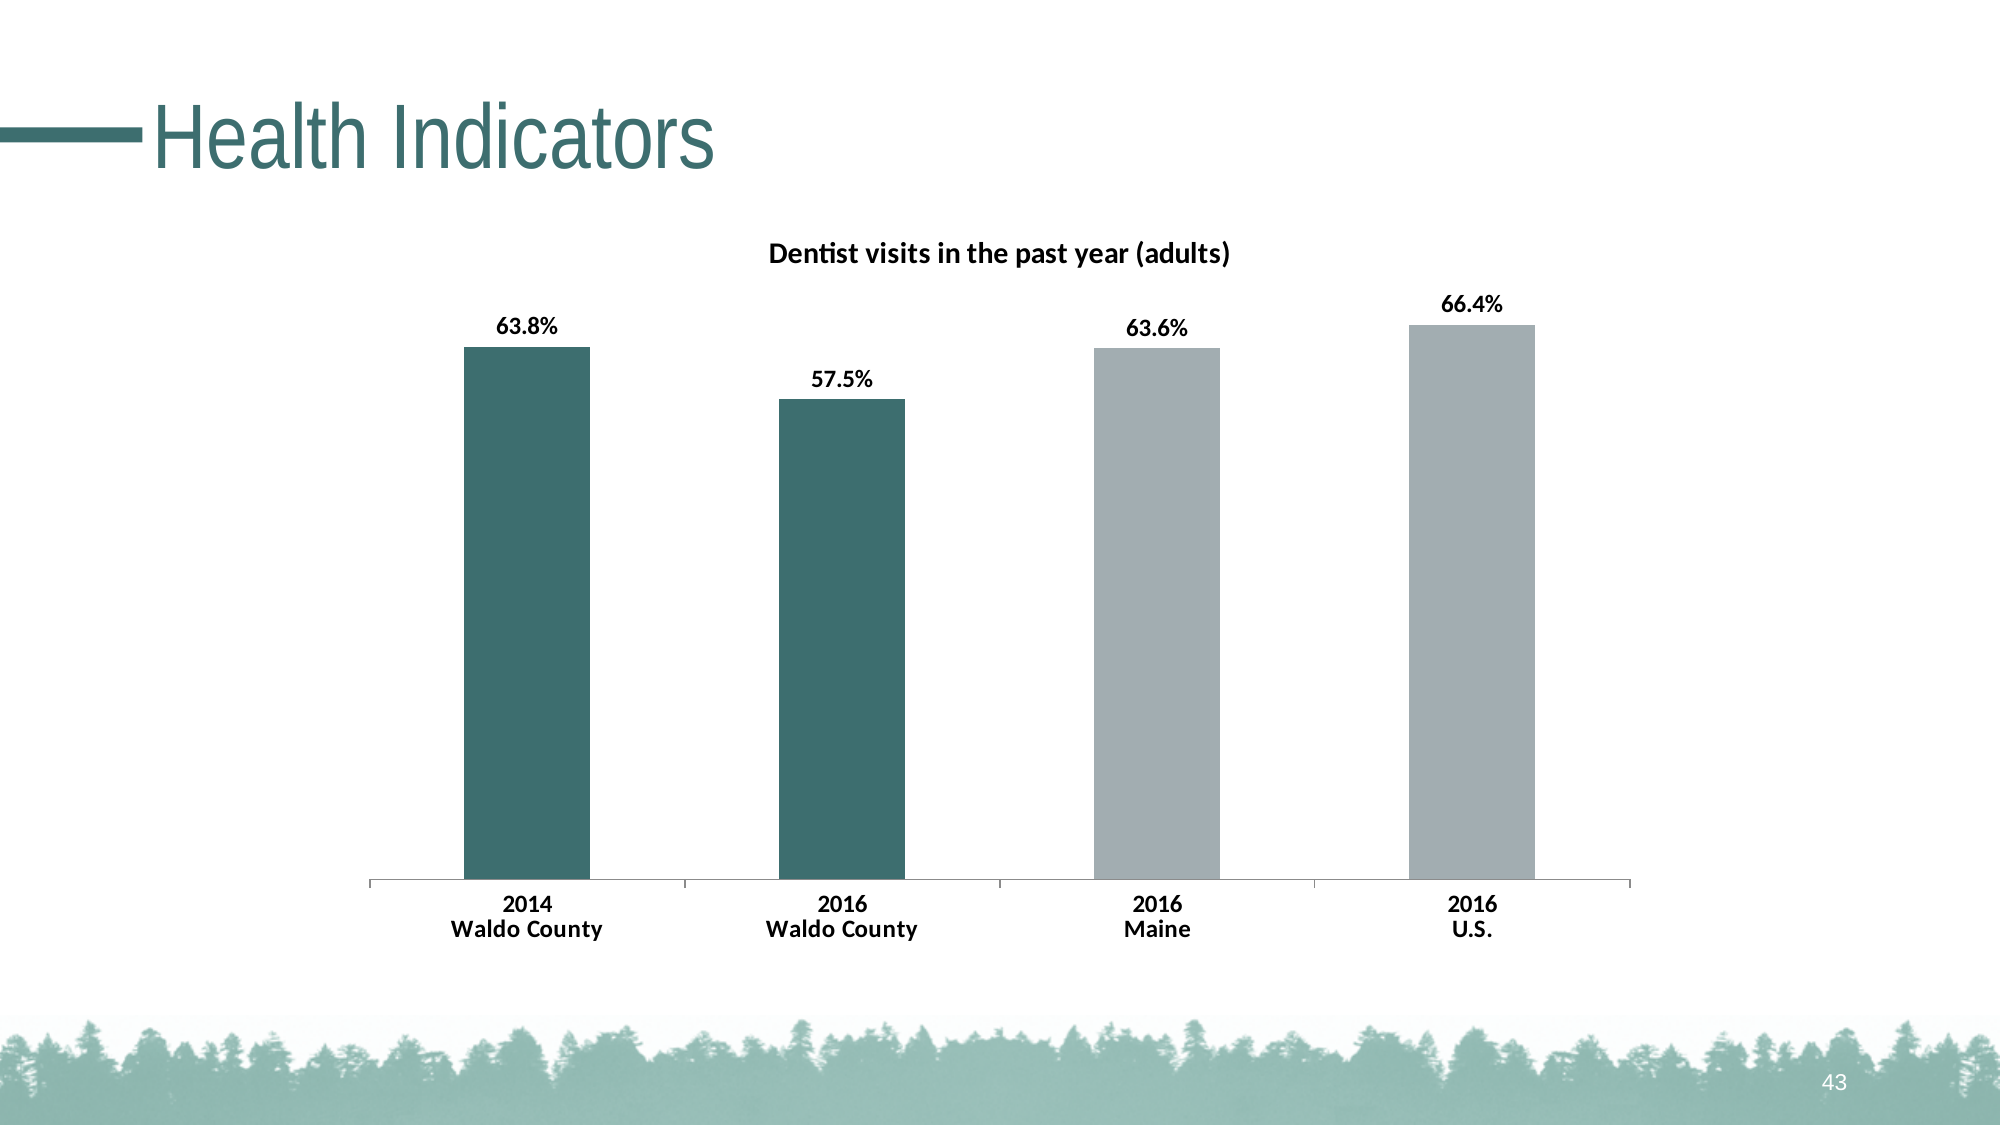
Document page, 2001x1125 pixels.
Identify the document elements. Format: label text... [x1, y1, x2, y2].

title Health Indicators [137, 29, 1863, 248]
chart [343, 209, 1657, 960]
slide_number 43 [1412, 1042, 1863, 1103]
picture [0, 1015, 2000, 1125]
